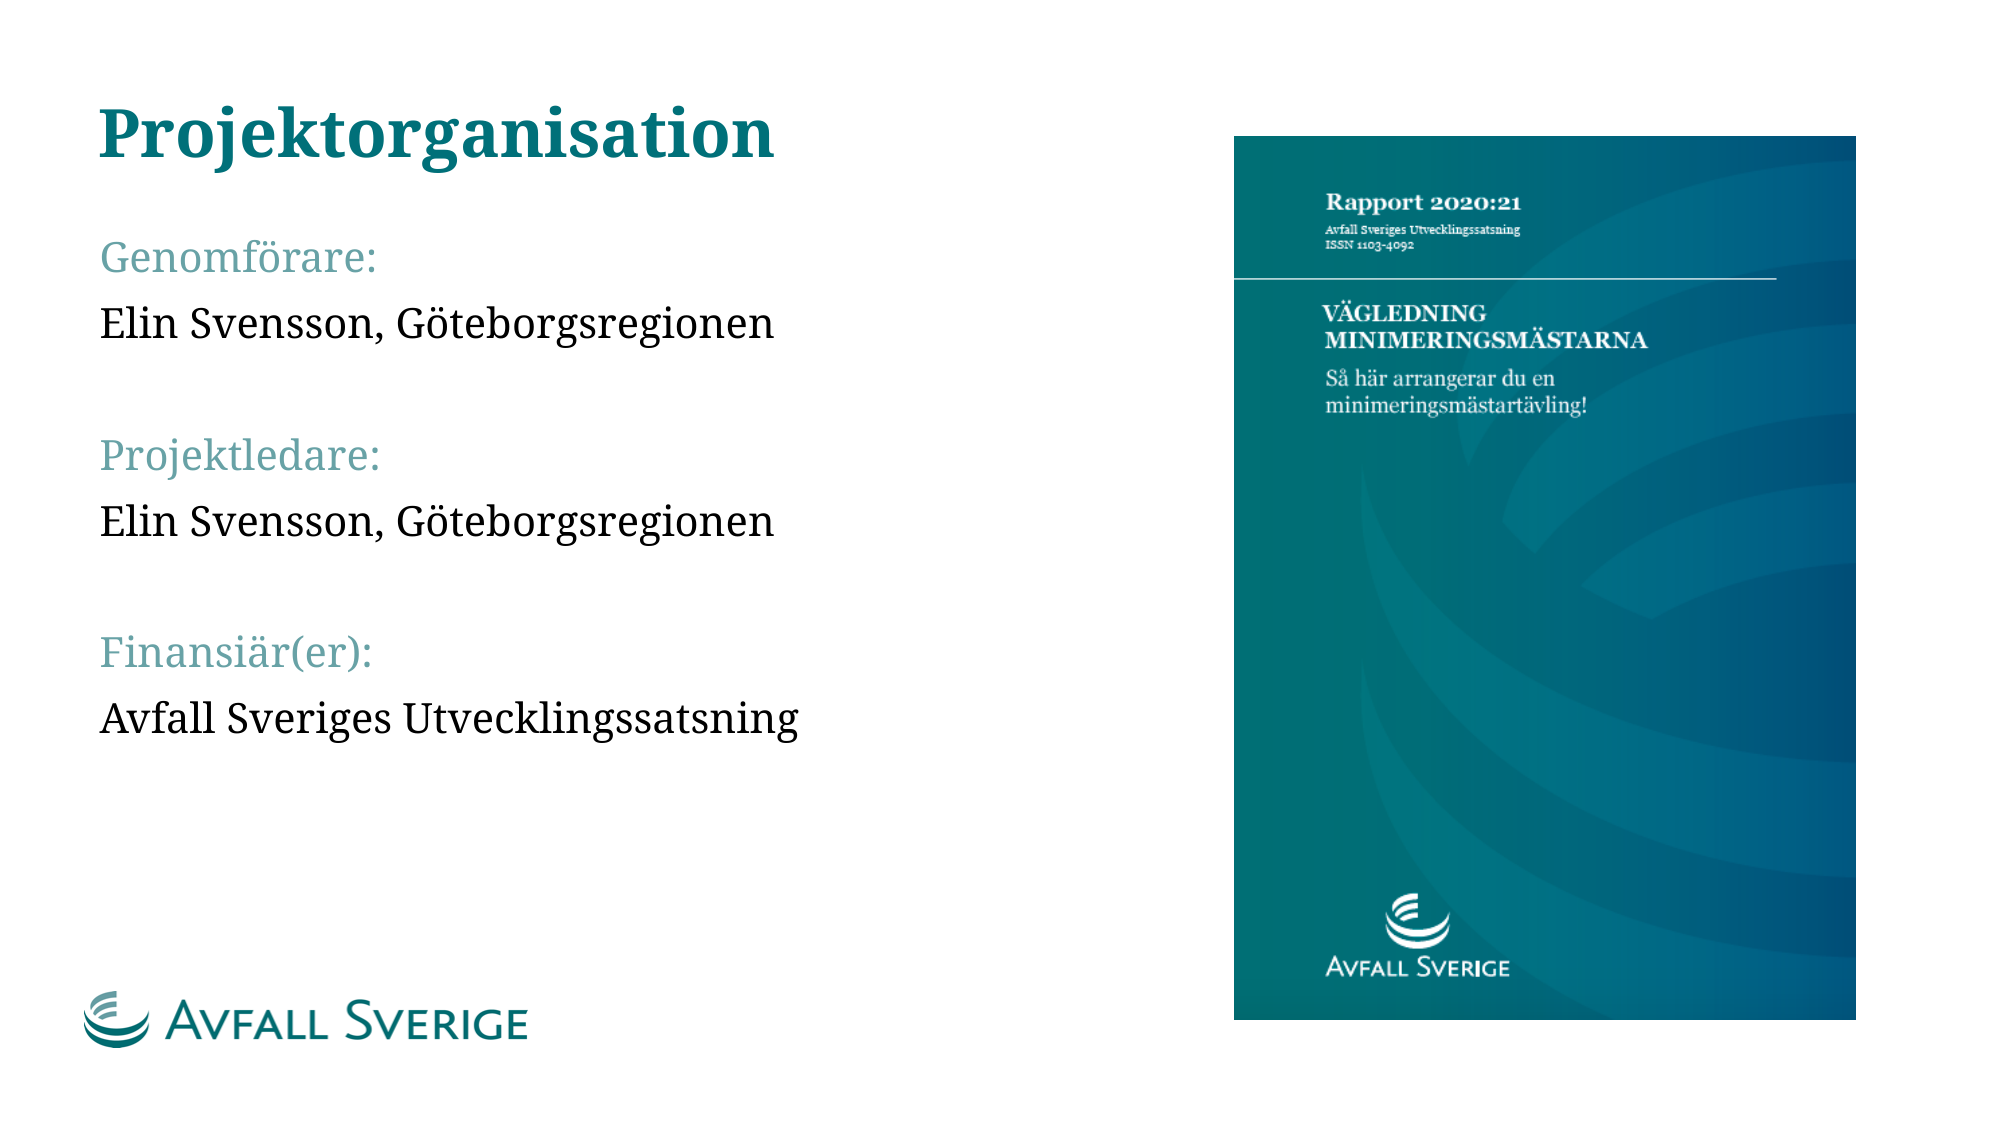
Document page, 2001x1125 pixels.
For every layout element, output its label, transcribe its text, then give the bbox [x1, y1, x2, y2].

title Projektorganisation [83, 84, 1235, 189]
picture [1637, 332, 1648, 348]
picture [84, 991, 528, 1048]
picture [1631, 339, 1636, 348]
list Genomförare: Elin Svensson, Göteborgsregionen Projektledare: Elin Svensson, Göteborgsregionen Finansiär(er): Avfall Sveriges Utvecklingssatsning [84, 229, 1234, 882]
picture [1234, 136, 1629, 1020]
